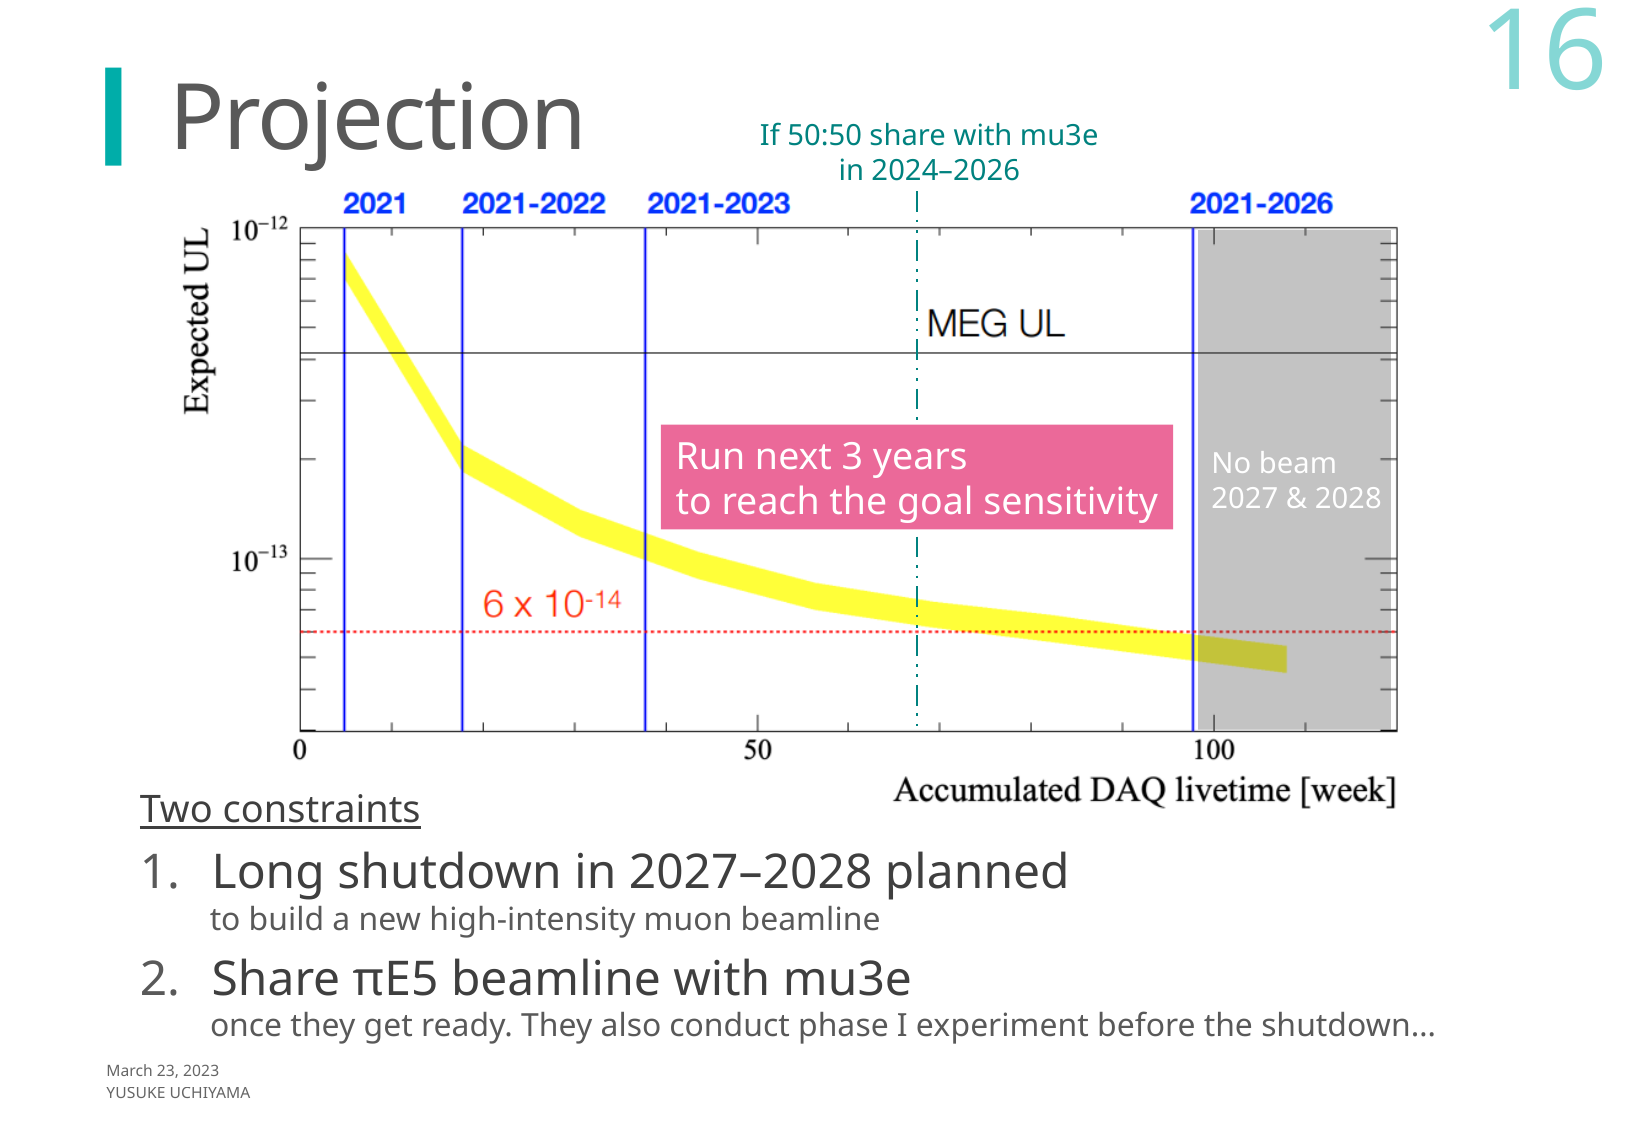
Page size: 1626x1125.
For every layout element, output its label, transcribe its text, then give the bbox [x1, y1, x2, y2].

slide_number 16 [1444, 2, 1624, 138]
title Projection [91, 54, 1528, 190]
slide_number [91, 1051, 640, 1075]
list Two constraints Long shutdown in 2027–2028 planned to build a new high-intensity muon beamline Share πE5 beamline with mu3e once they get ready. They also conduct phase I experiment before the shutdown… [124, 784, 1524, 1052]
footer Yusuke UCHIYAMA [91, 1075, 762, 1113]
picture [160, 189, 1445, 822]
text_box If 50:50 share with mu3e in 2024–2026 [745, 108, 1114, 189]
